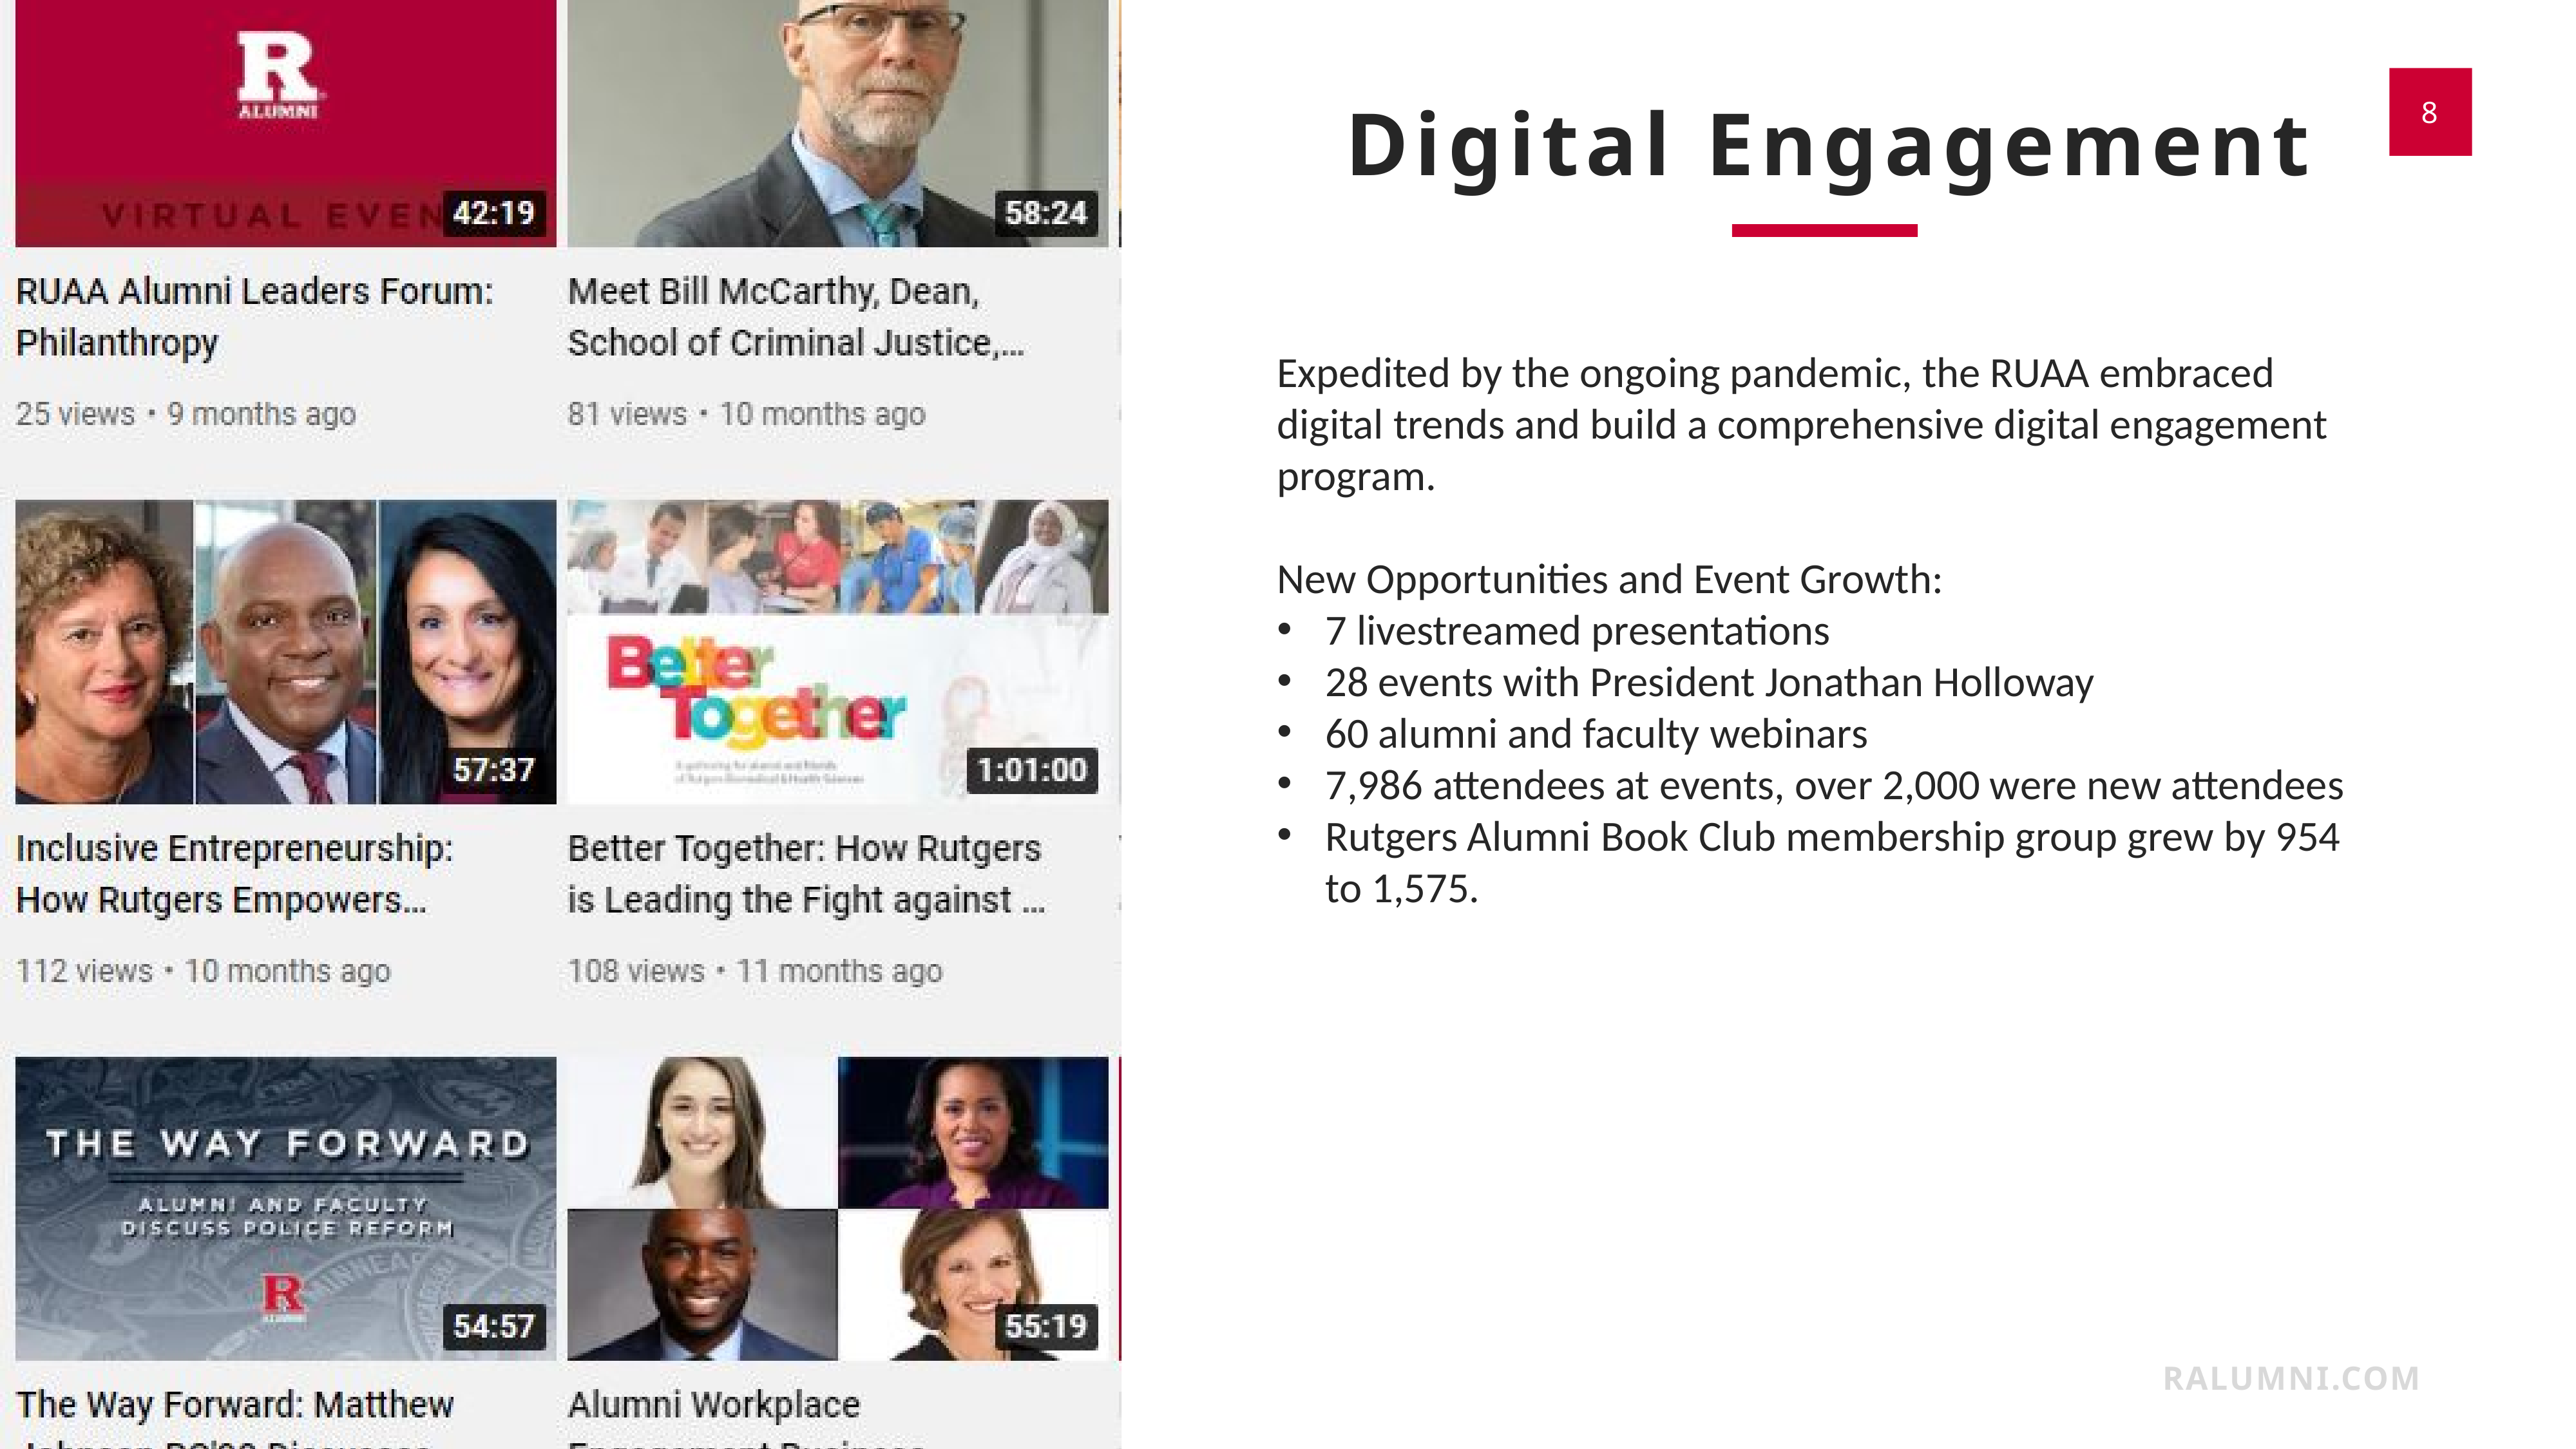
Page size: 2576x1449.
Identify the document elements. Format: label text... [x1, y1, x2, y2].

picture [0, 0, 1122, 1449]
text_box Digital Engagement [1345, 89, 2311, 193]
text_box Expedited by the ongoing pandemic, the RUAA embraced digital trends and build a comprehensive digital engagement program. New Opportunities and Event Growth: 7 livestreamed presentations 28 events with President Jonathan Holloway 60 alumni and faculty webinars 7,986 attendees at events, over 2,000 were new attendees Rutgers Alumni Book Club membership group grew by 954 to 1,575. [1267, 339, 2391, 974]
text_box [1732, 223, 1918, 238]
